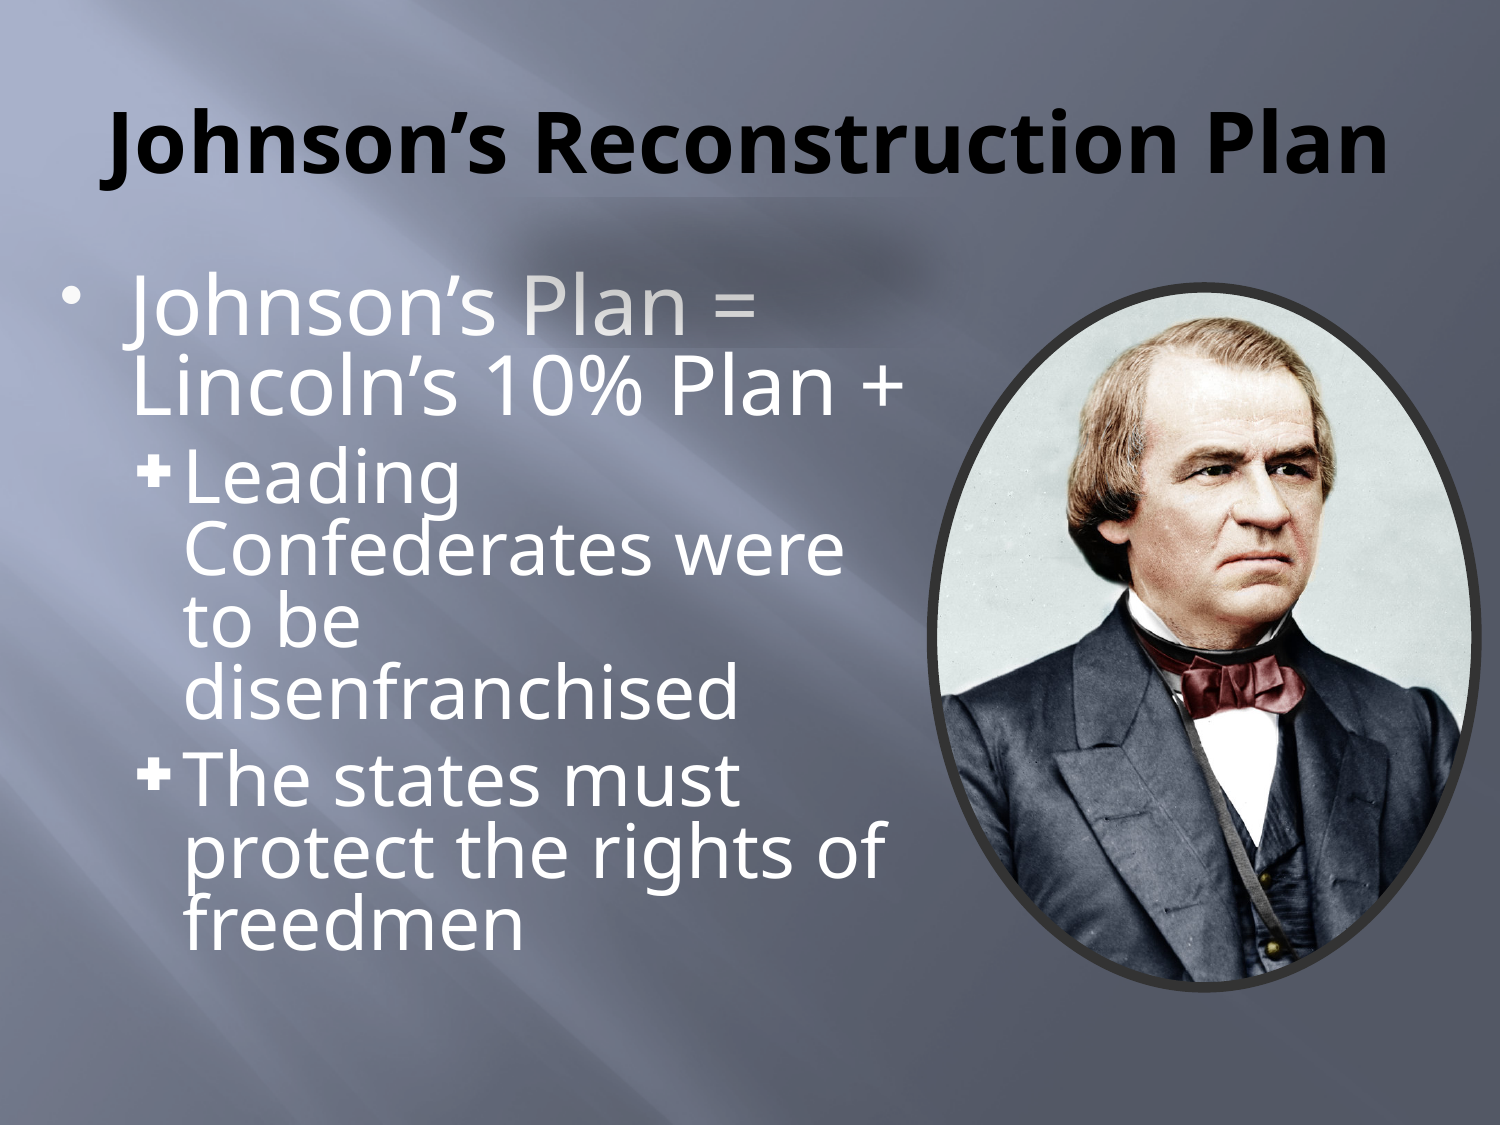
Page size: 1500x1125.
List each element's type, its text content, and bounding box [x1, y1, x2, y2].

title Johnson’s Reconstruction Plan [75, 45, 1425, 233]
picture [931, 287, 1477, 988]
list Johnson’s Plan = Lincoln’s 10% Plan + Leading Confederates were to be disenfranchised The states must protect the rights of freedmen [24, 263, 925, 1037]
